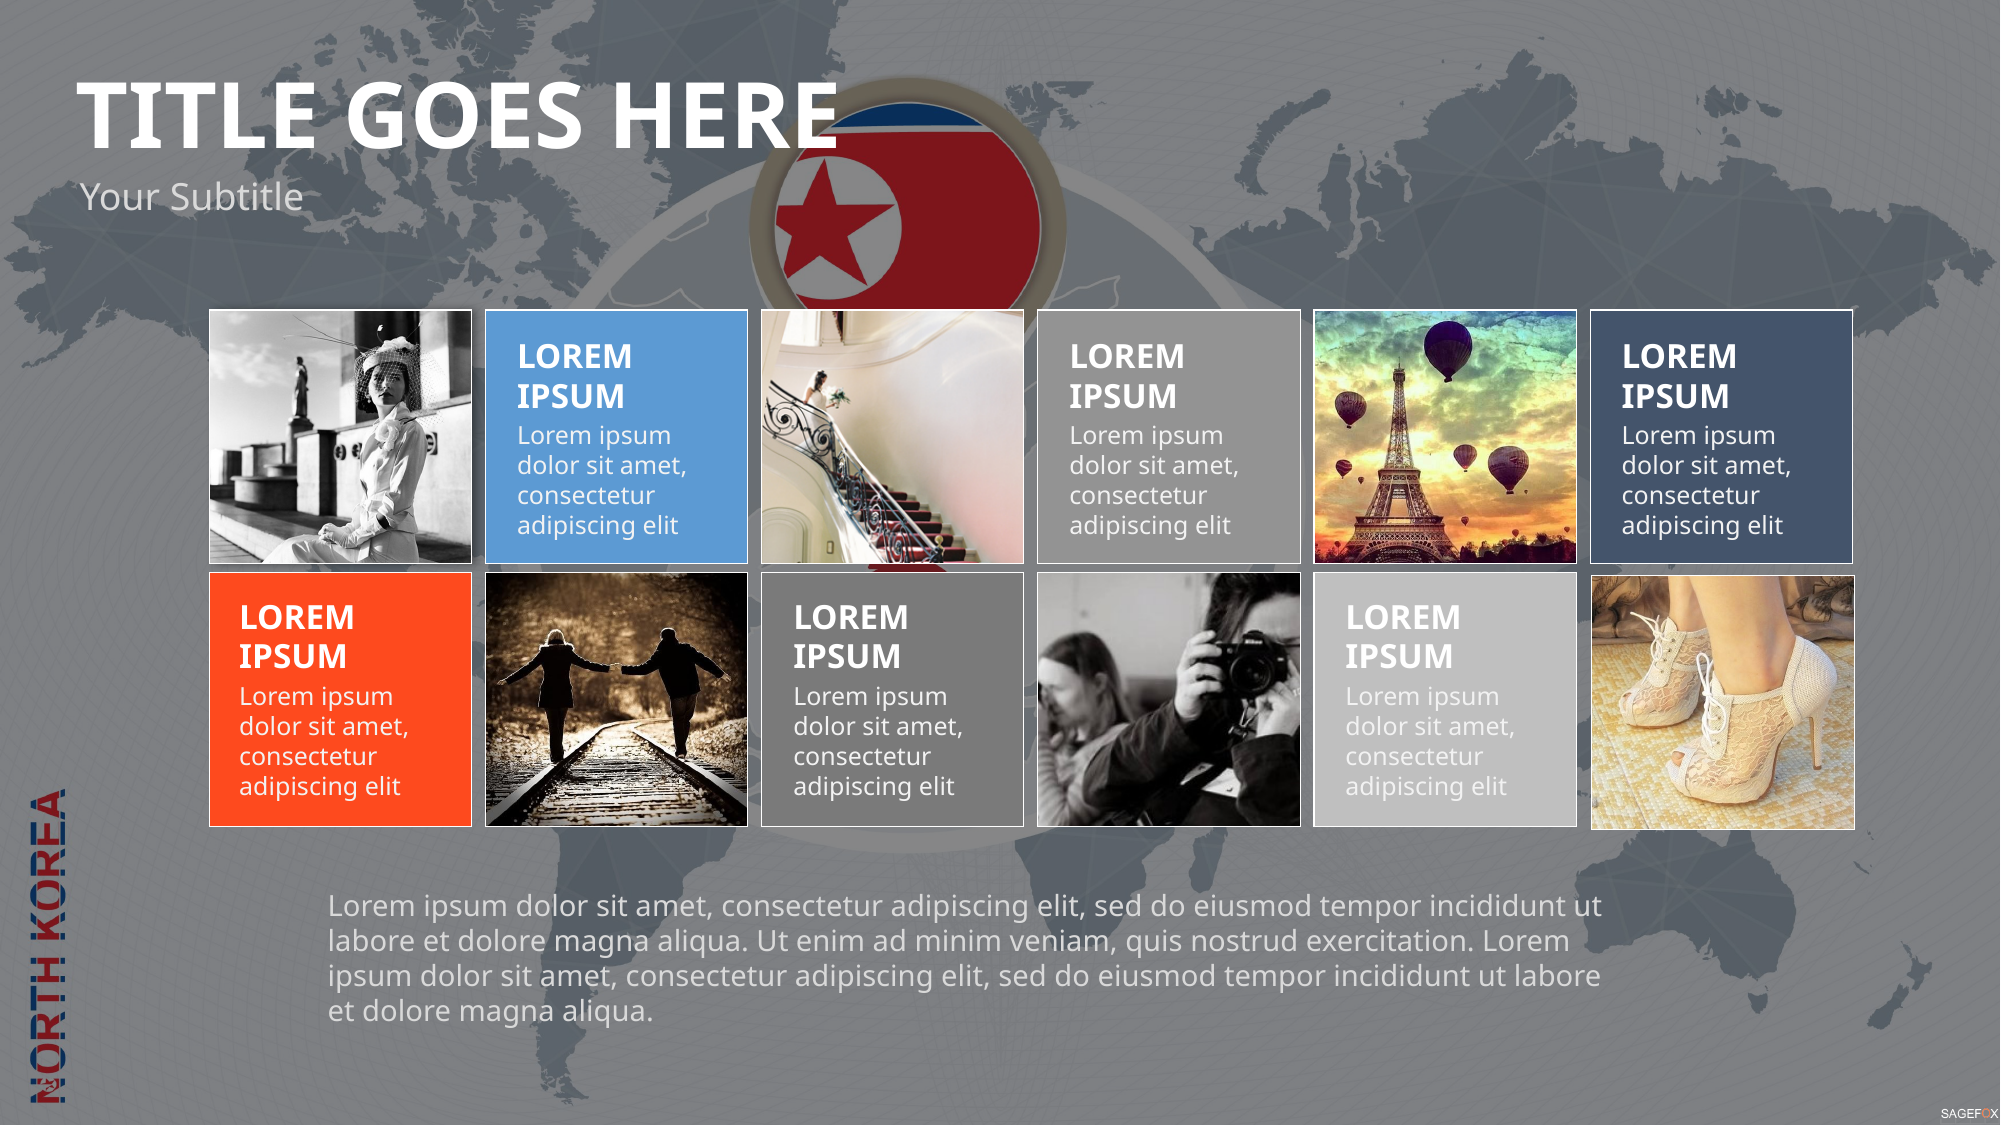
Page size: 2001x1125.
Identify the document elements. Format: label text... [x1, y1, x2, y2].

text_box [208, 309, 473, 565]
text_box [1591, 574, 1855, 830]
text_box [761, 572, 1024, 827]
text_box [485, 309, 748, 564]
text_box [1313, 309, 1577, 565]
text_box [485, 572, 749, 828]
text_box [209, 572, 472, 827]
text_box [60, 49, 1020, 227]
picture [0, 0, 2001, 1125]
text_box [1590, 309, 1853, 564]
text_box Lorem ipsum dolor sit amet, consectetur adipiscing elit, sed do eiusmod tempor incididunt ut labore et dolore magna aliqua. Ut enim ad minim veniam, quis nostrud exercitation. Lorem ipsum dolor sit amet, consectetur adipiscing elit, sed do eiusmod tempor incididunt ut labore et dolore magna aliqua. [312, 879, 1649, 1035]
text_box [1037, 572, 1301, 828]
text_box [1037, 309, 1301, 564]
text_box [1313, 572, 1577, 827]
text_box [761, 309, 1025, 565]
